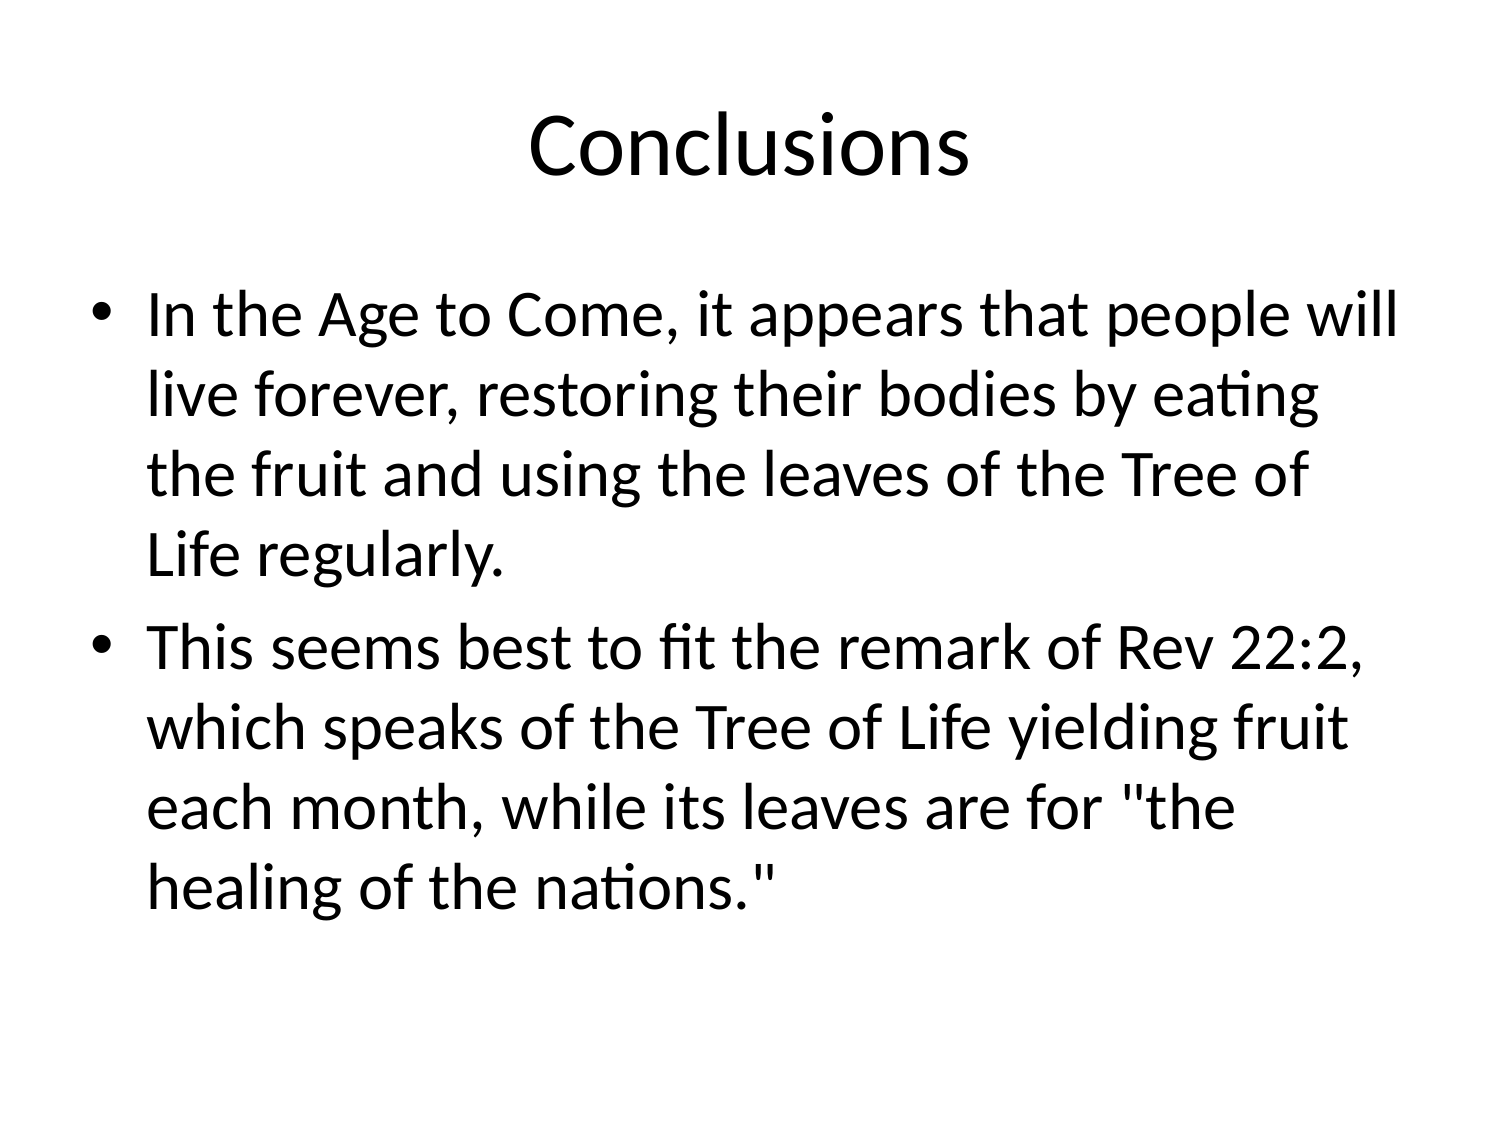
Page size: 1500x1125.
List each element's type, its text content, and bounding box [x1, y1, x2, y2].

title Conclusions [75, 45, 1425, 233]
list In the Age to Come, it appears that people will live forever, restoring their bodies by eating the fruit and using the leaves of the Tree of Life regularly. This seems best to fit the remark of Rev 22:2, which speaks of the Tree of Life yielding fruit each month, while its leaves are for "the healing of the nations." [75, 262, 1425, 1005]
